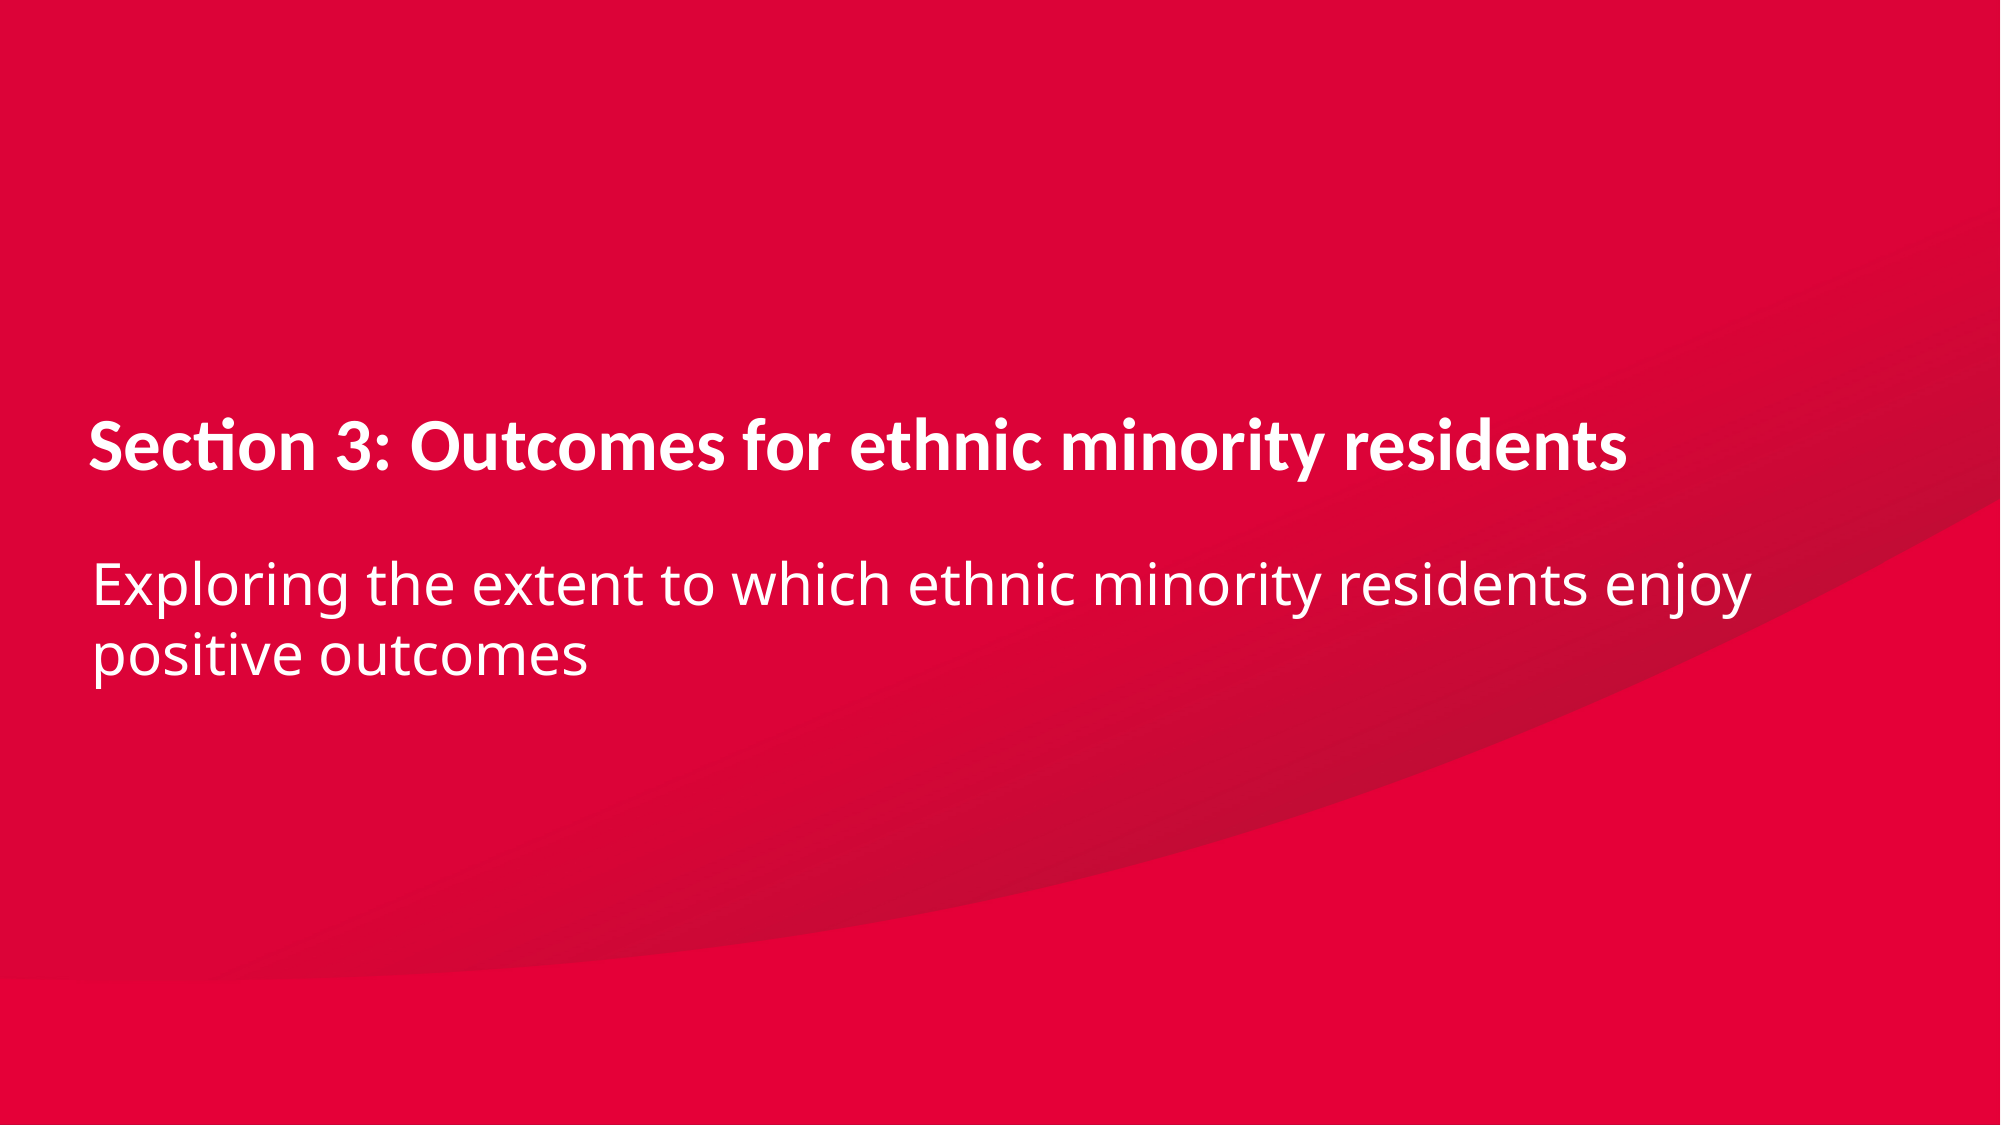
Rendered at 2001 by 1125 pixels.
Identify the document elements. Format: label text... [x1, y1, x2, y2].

picture [0, 0, 2001, 1125]
text_box Section 3: Outcomes for ethnic minority residents [88, 405, 1957, 672]
text_box Exploring the extent to which ethnic minority residents enjoy positive outcomes [76, 539, 1912, 695]
